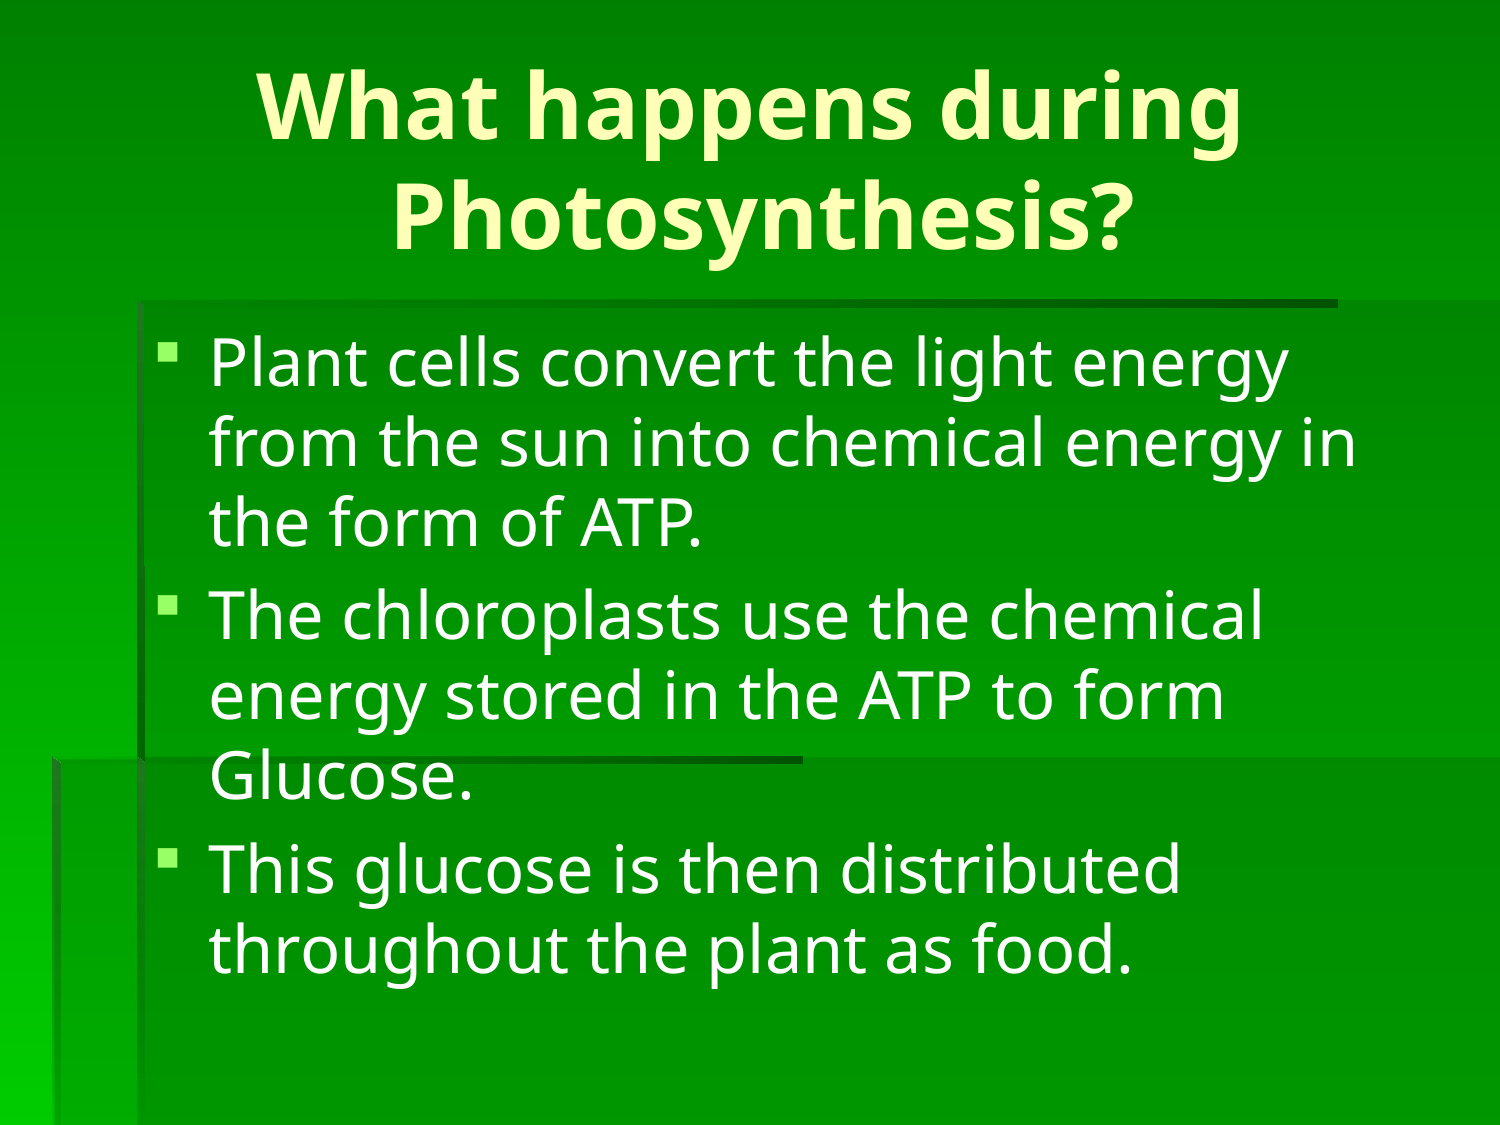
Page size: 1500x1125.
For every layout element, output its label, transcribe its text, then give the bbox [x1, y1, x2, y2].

title What happens during Photosynthesis? [74, 39, 1451, 276]
list Plant cells convert the light energy from the sun into chemical energy in the form of ATP. The chloroplasts use the chemical energy stored in the ATP to form Glucose. This glucose is then distributed throughout the plant as food. [137, 312, 1452, 1001]
